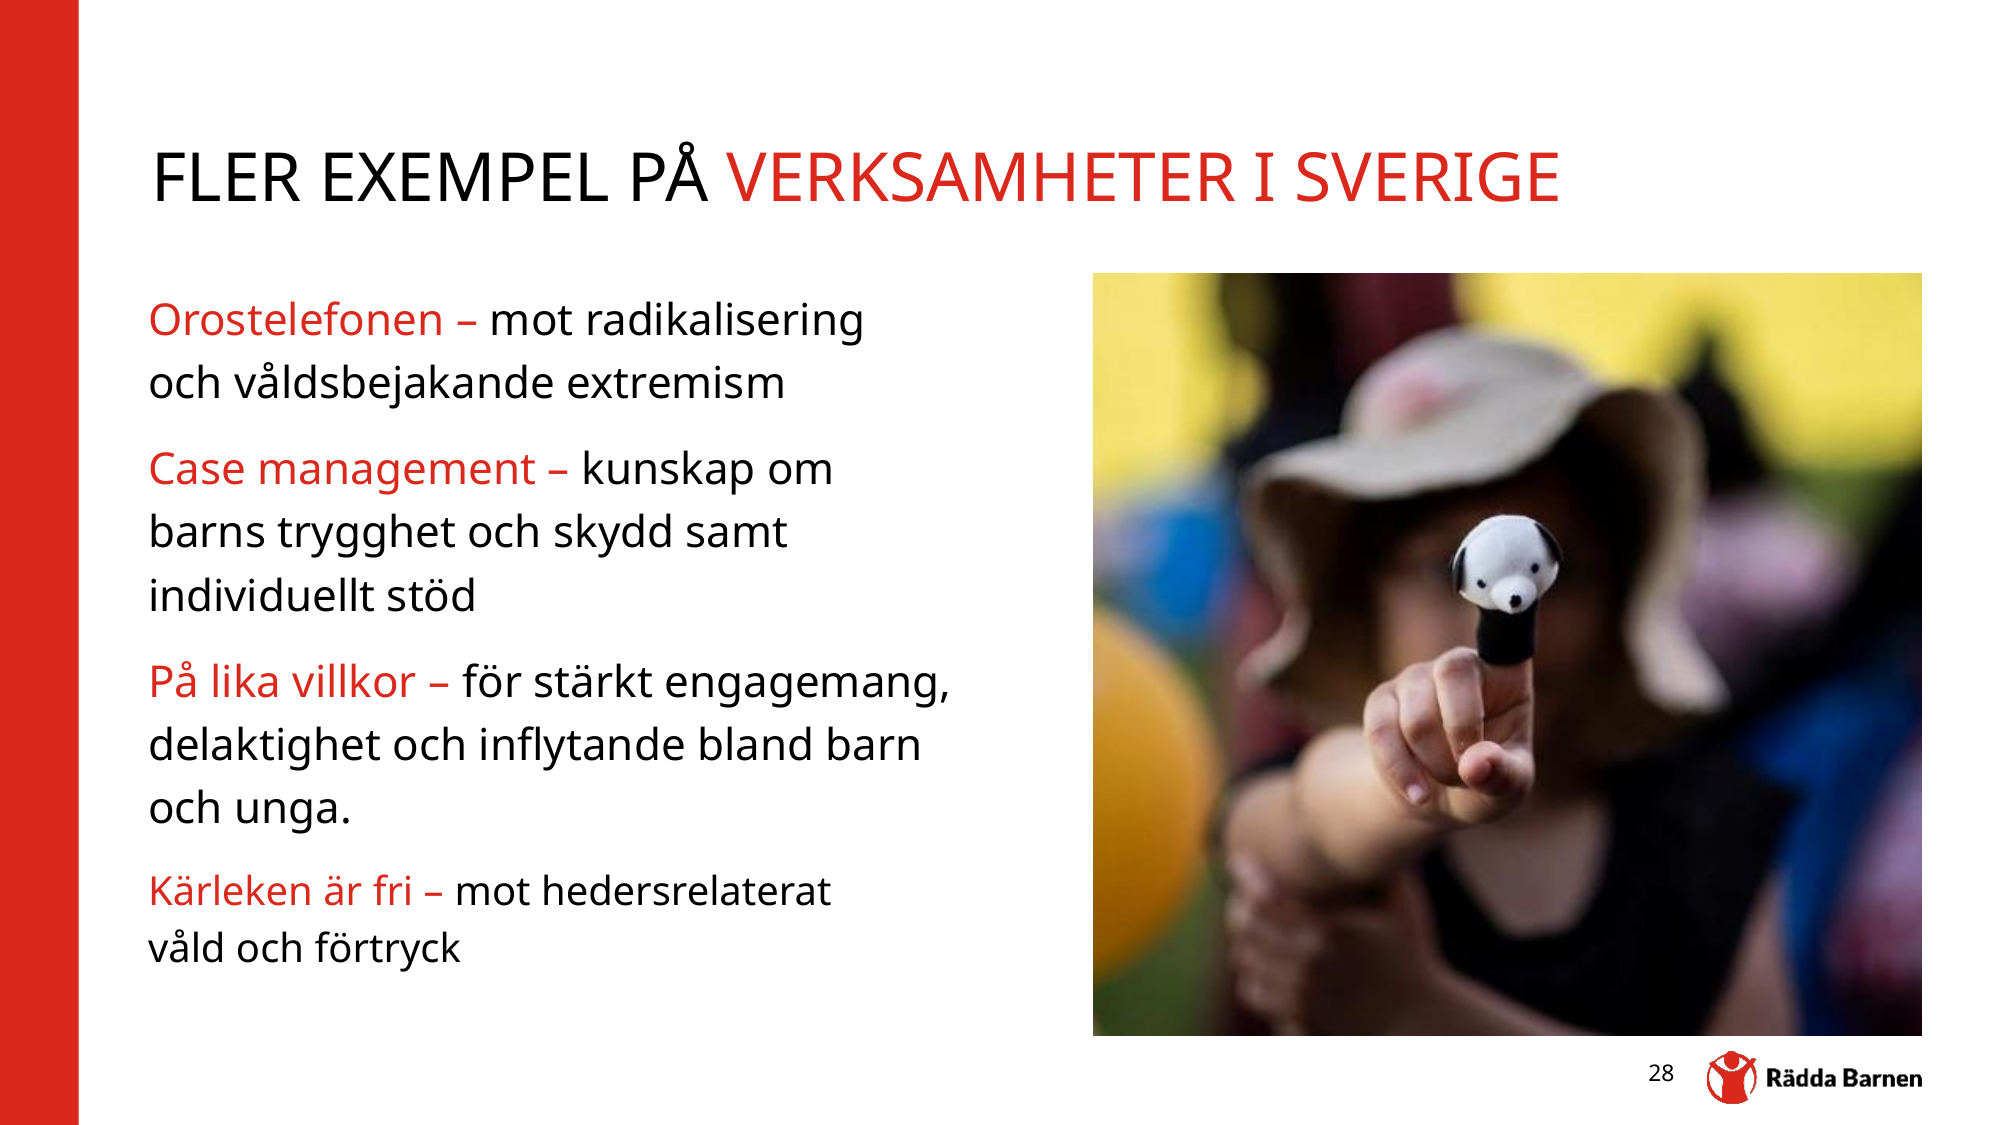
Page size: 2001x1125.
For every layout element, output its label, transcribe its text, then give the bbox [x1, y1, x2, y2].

text_box [87, 236, 1782, 988]
picture [1093, 273, 1922, 1036]
picture [1697, 1041, 1933, 1114]
slide_number 28 [1584, 1059, 1690, 1090]
title FLER EXEMPEL PÅ VERKSAMHETER I SVERIGE [136, 104, 1700, 236]
